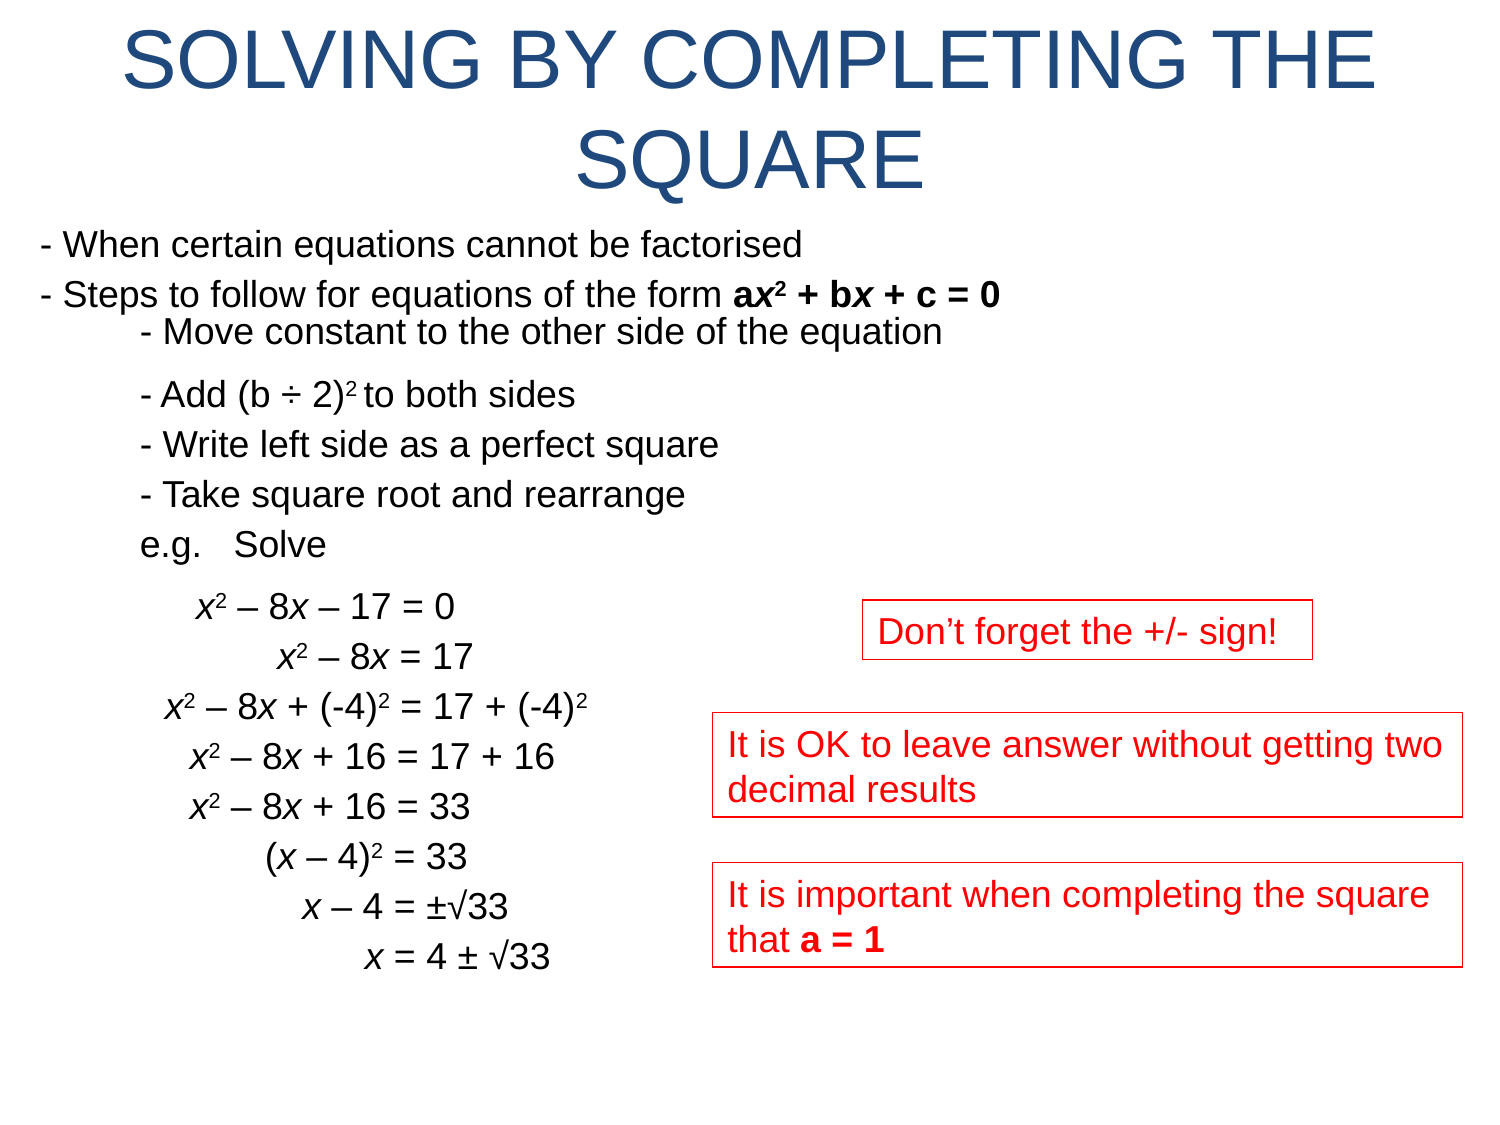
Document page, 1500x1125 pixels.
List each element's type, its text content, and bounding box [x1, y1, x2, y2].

text_box It is important when completing the square that a = 1 [712, 862, 1463, 968]
text_box - Write left side as a perfect square [124, 412, 1113, 462]
text_box x2 – 8x + 16 = 17 + 16 [174, 724, 675, 774]
text_box Don’t forget the +/- sign! [862, 599, 1313, 660]
text_box - Move constant to the other side of the equation [124, 299, 1113, 362]
text_box x2 – 8x + (-4)2 = 17 + (-4)2 [150, 674, 650, 735]
text_box e.g. Solve [125, 525, 388, 573]
text_box (x – 4)2 = 33 [249, 824, 750, 885]
text_box - Add (b ÷ 2)2 to both sides [124, 362, 1113, 412]
text_box It is OK to leave answer without getting two decimal results [712, 712, 1463, 818]
text_box x – 4 = ±√33 [287, 874, 712, 935]
text_box x2 – 8x = 17 [262, 624, 688, 685]
text_box - When certain equations cannot be factorised [24, 212, 1200, 262]
text_box x = 4 ± √33 [350, 924, 850, 985]
text_box - Take square root and rearrange [124, 462, 1113, 525]
text_box x2 – 8x – 17 = 0 [150, 574, 575, 635]
text_box x2 – 8x + 16 = 33 [174, 774, 675, 835]
text_box - Steps to follow for equations of the form ax2 + bx + c = 0 [24, 262, 1200, 323]
text_box SOLVING BY COMPLETING THE SQUARE [37, 99, 1463, 213]
